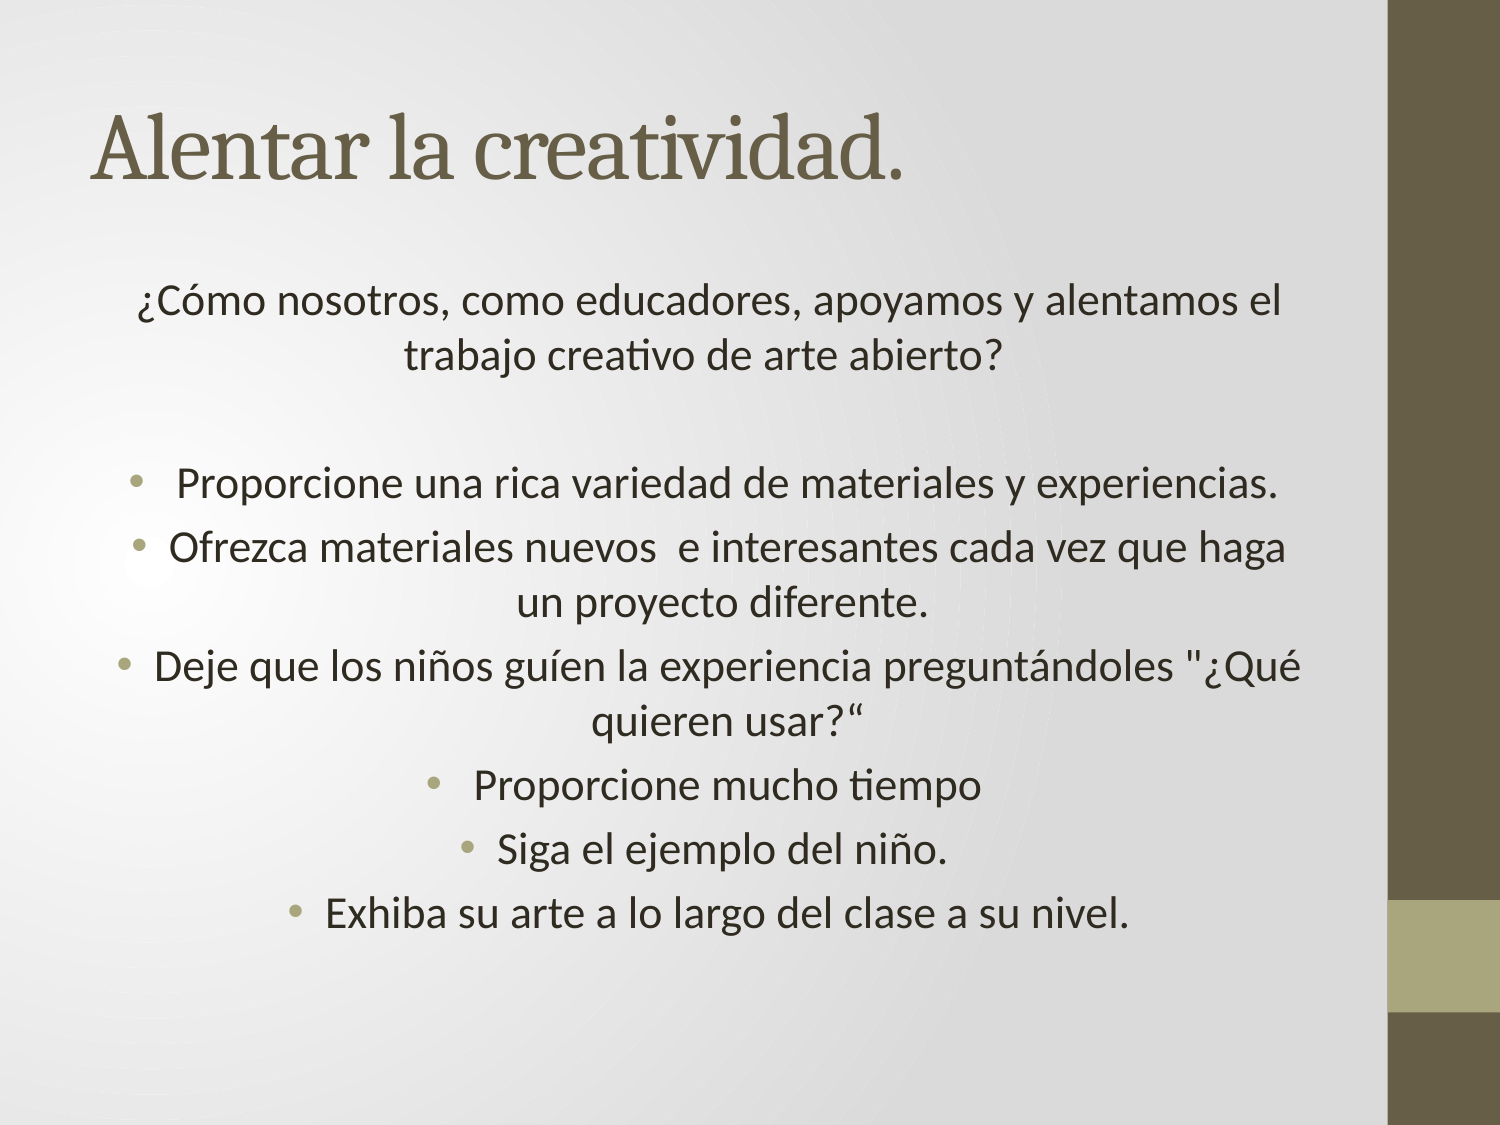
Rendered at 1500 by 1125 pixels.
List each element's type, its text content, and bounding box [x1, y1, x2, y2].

list ¿Cómo nosotros, como educadores, apoyamos y alentamos el trabajo creativo de arte abierto? Proporcione una rica variedad de materiales y experiencias. Ofrezca materiales nuevos e interesantes cada vez que haga un proyecto diferente. Deje que los niños guíen la experiencia preguntándoles "¿Qué quieren usar?“ Proporcione mucho tiempo Siga el ejemplo del niño. Exhiba su arte a lo largo del clase a su nivel. [75, 262, 1325, 1050]
title Alentar la creatividad. [75, 45, 1475, 238]
